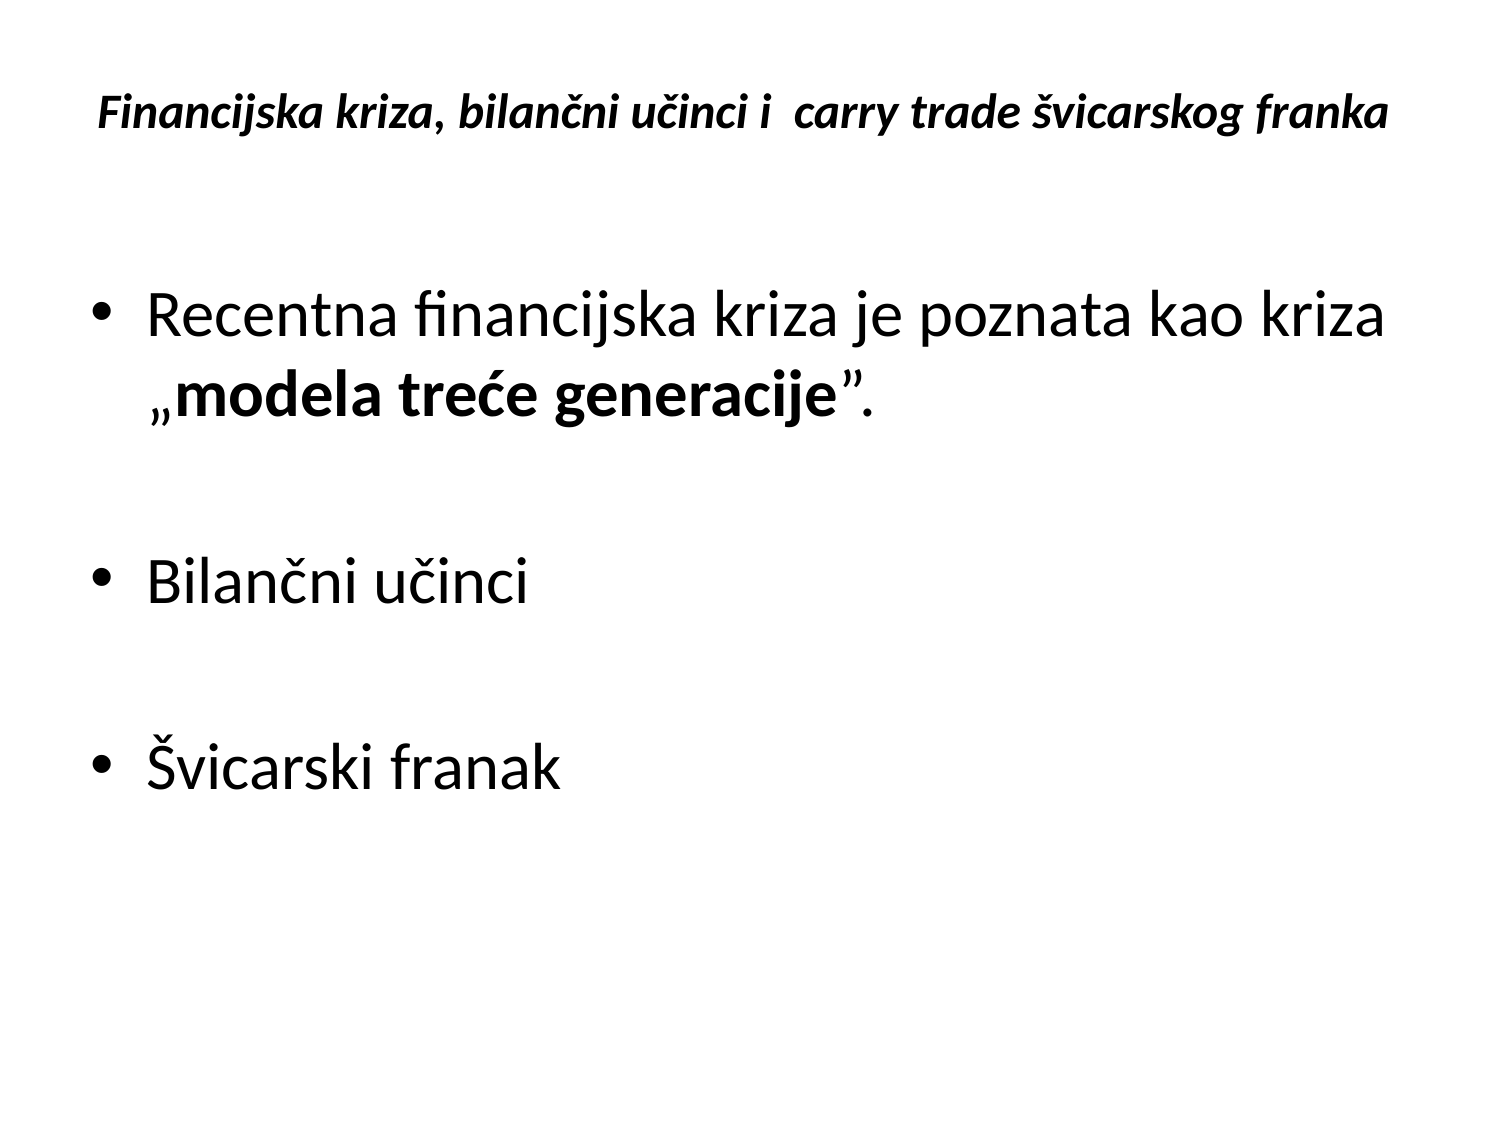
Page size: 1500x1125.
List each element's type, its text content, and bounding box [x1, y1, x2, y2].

title Financijska kriza, bilančni učinci i carry trade švicarskog franka [75, 45, 1425, 233]
list Recentna financijska kriza je poznata kao kriza „modela treće generacije”. Bilančni učinci Švicarski franak [75, 262, 1425, 1005]
